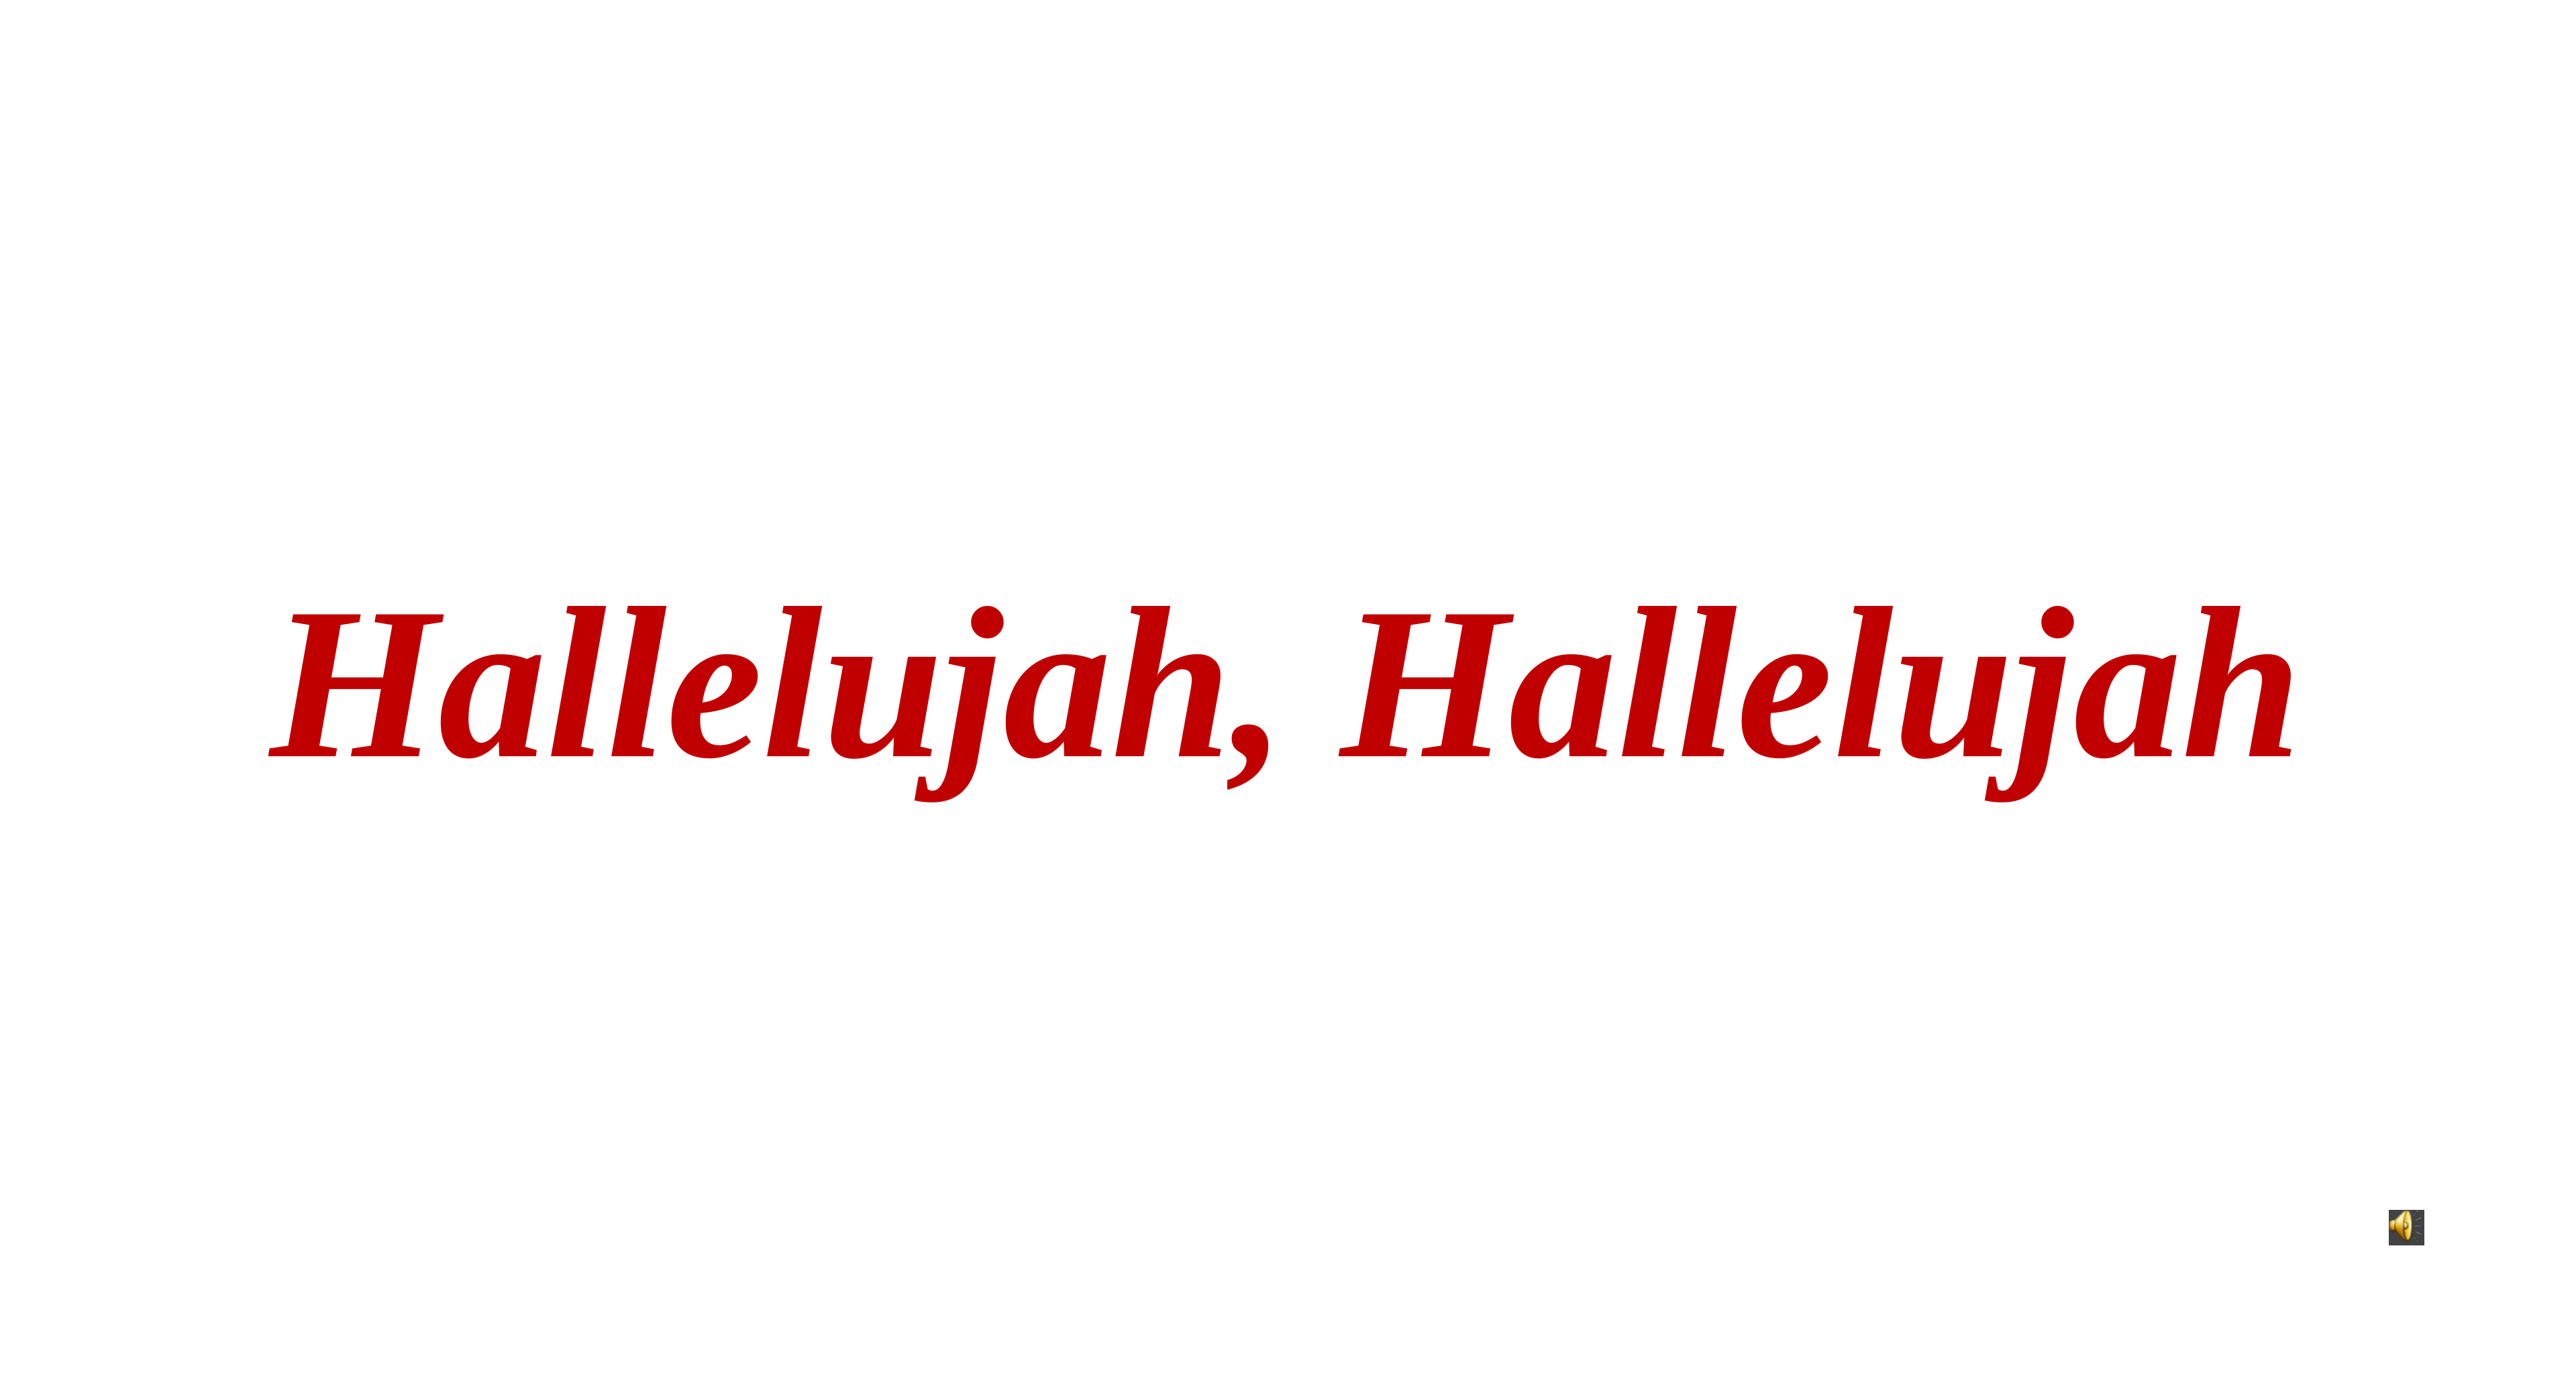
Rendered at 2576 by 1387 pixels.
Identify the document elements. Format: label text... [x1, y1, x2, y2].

text_box Hallelujah, Hallelujah [62, 529, 2513, 811]
picture [2388, 1209, 2426, 1247]
